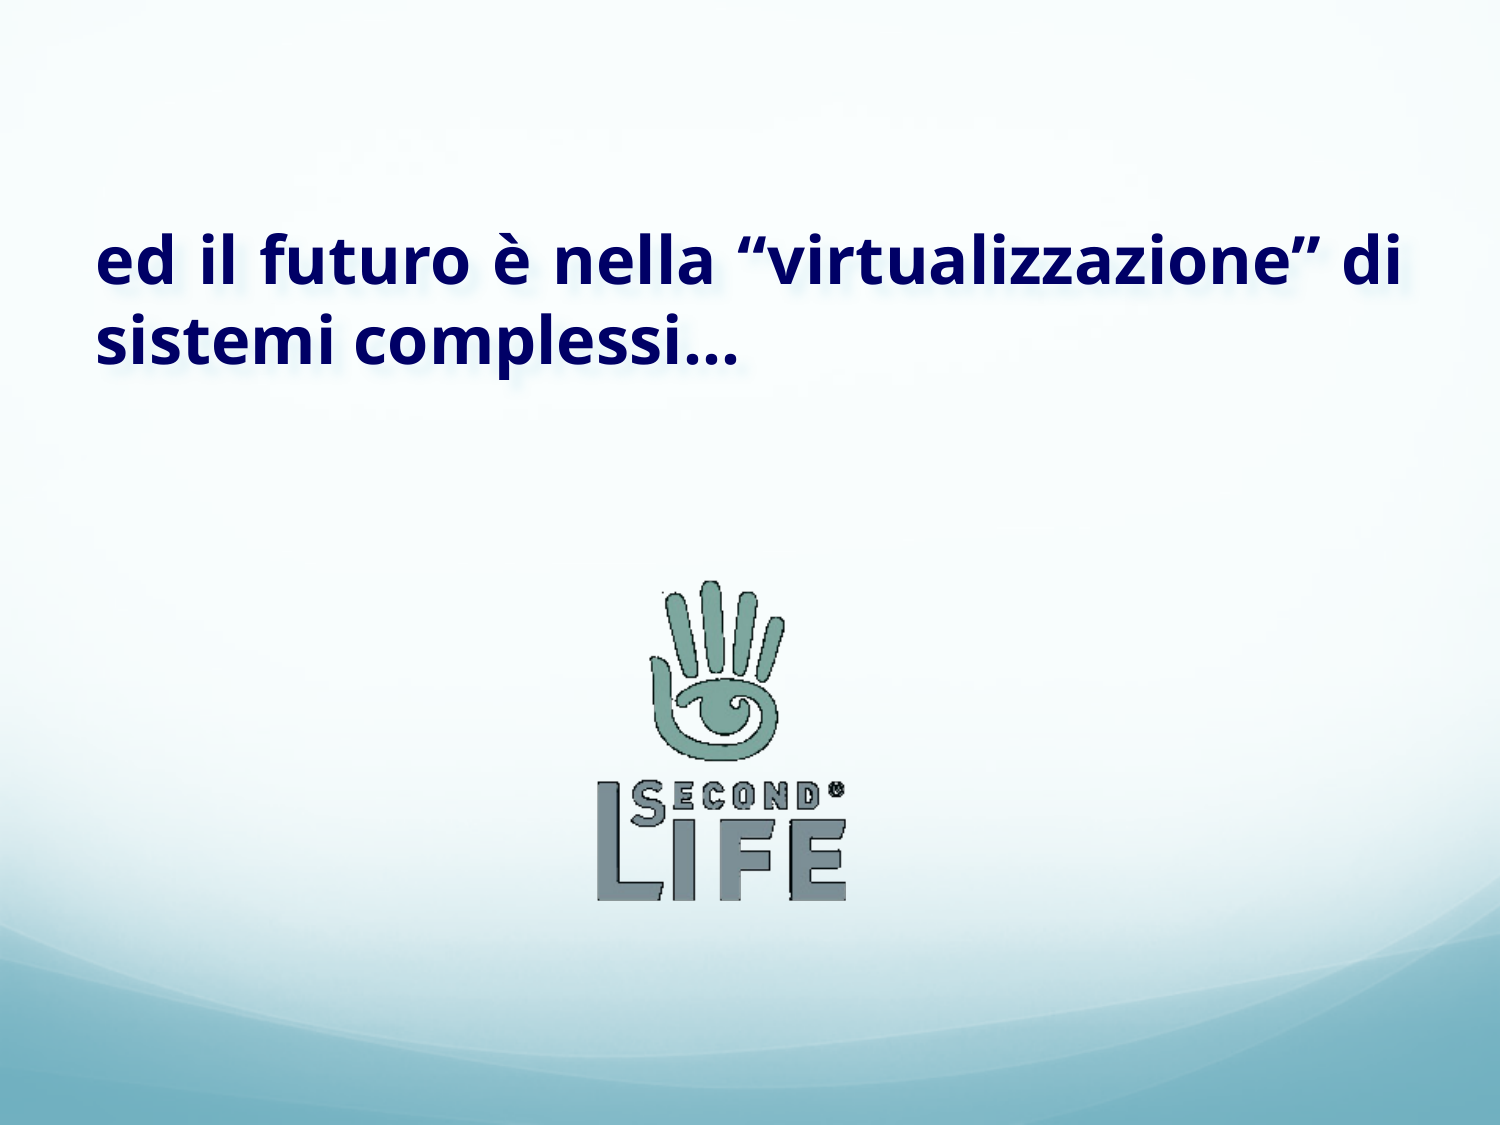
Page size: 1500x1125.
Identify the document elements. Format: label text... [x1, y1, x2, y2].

text_box ed il futuro è nella “virtualizzazione” di sistemi complessi… [80, 210, 1420, 385]
picture [587, 567, 858, 916]
